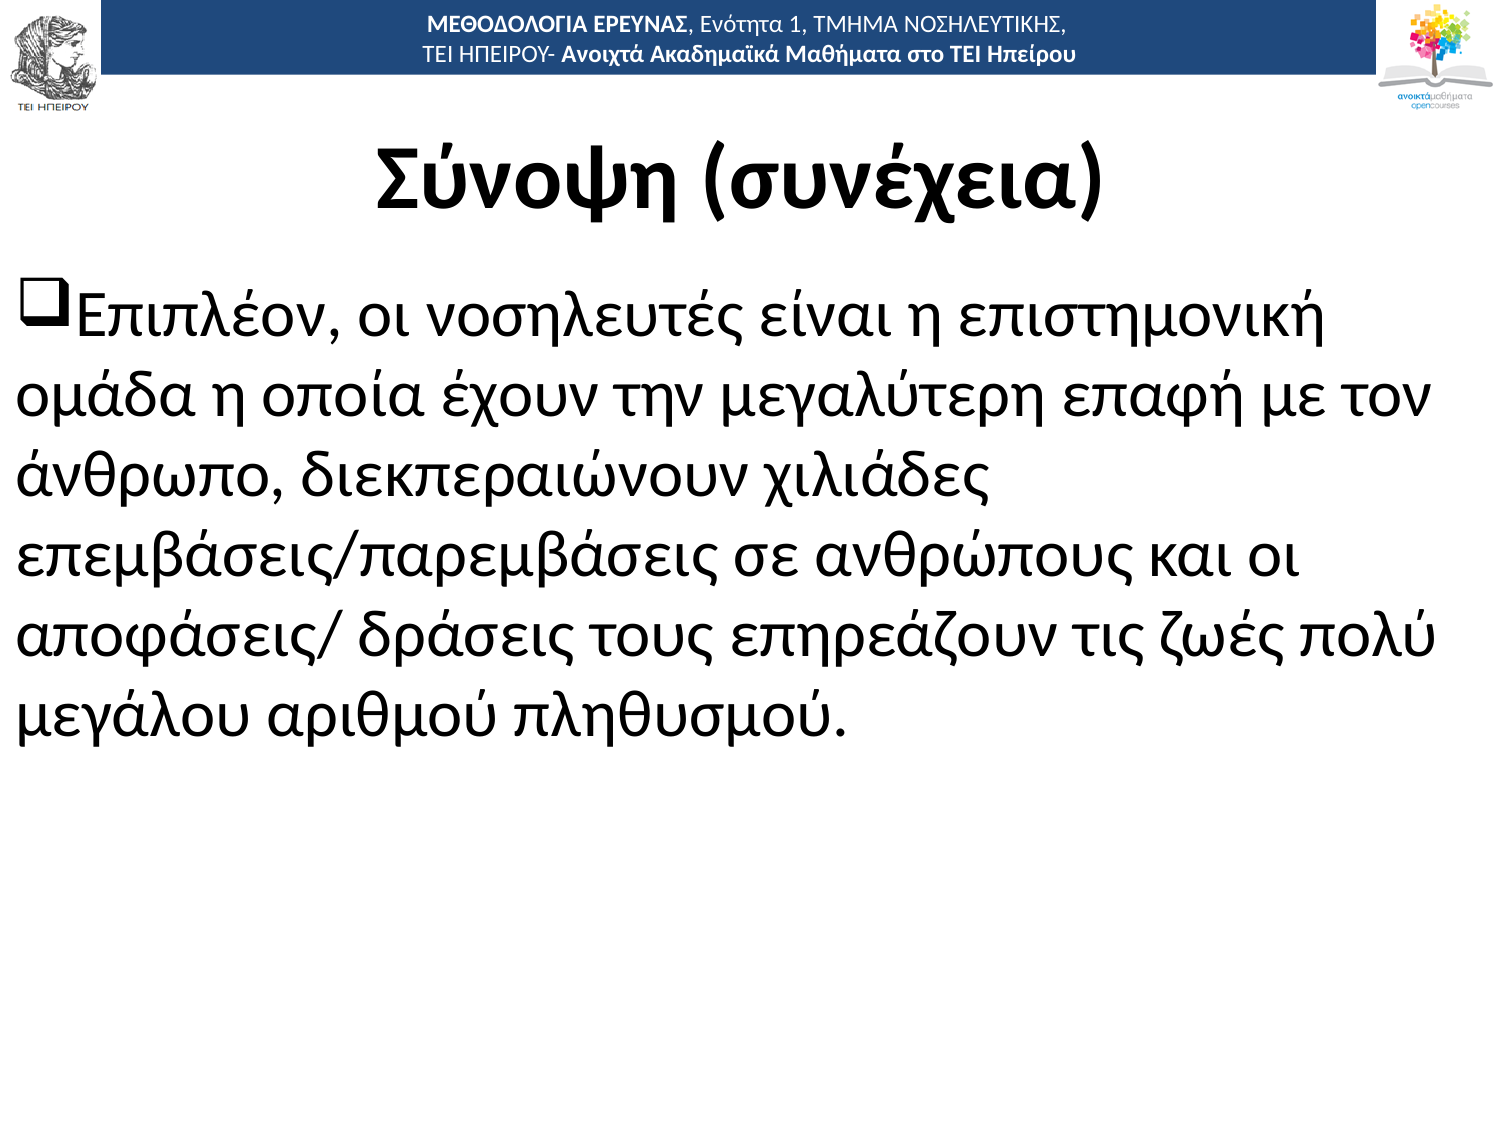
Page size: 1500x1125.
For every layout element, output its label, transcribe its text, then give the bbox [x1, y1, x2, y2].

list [1375, 0, 1500, 114]
text_box Επιπλέον, οι νοσηλευτές είναι η επιστημονική ομάδα η οποία έχουν την μεγαλύτερη επαφή με τον άνθρωπο, διεκπεραιώνουν χιλιάδες επεμβάσεις/παρεμβάσεις σε ανθρώπους και οι αποφάσεις/ δράσεις τους επηρεάζουν τις ζωές πολύ μεγάλου αριθμού πληθυσμού. [0, 262, 1459, 882]
title Σύνοψη (συνέχεια) [76, 78, 1427, 262]
picture [0, 0, 101, 114]
text_box ΜΕΘΟΔΟΛΟΓΙΑ ΕΡΕΥΝΑΣ, Ενότητα 1, ΤΜΗΜΑ ΝΟΣΗΛΕΥΤΙΚΗΣ, ΤΕΙ ΗΠΕΙΡΟΥ- Ανοιχτά Ακαδημαϊκά Μαθήματα στο ΤΕΙ Ηπείρου [101, 0, 1373, 75]
